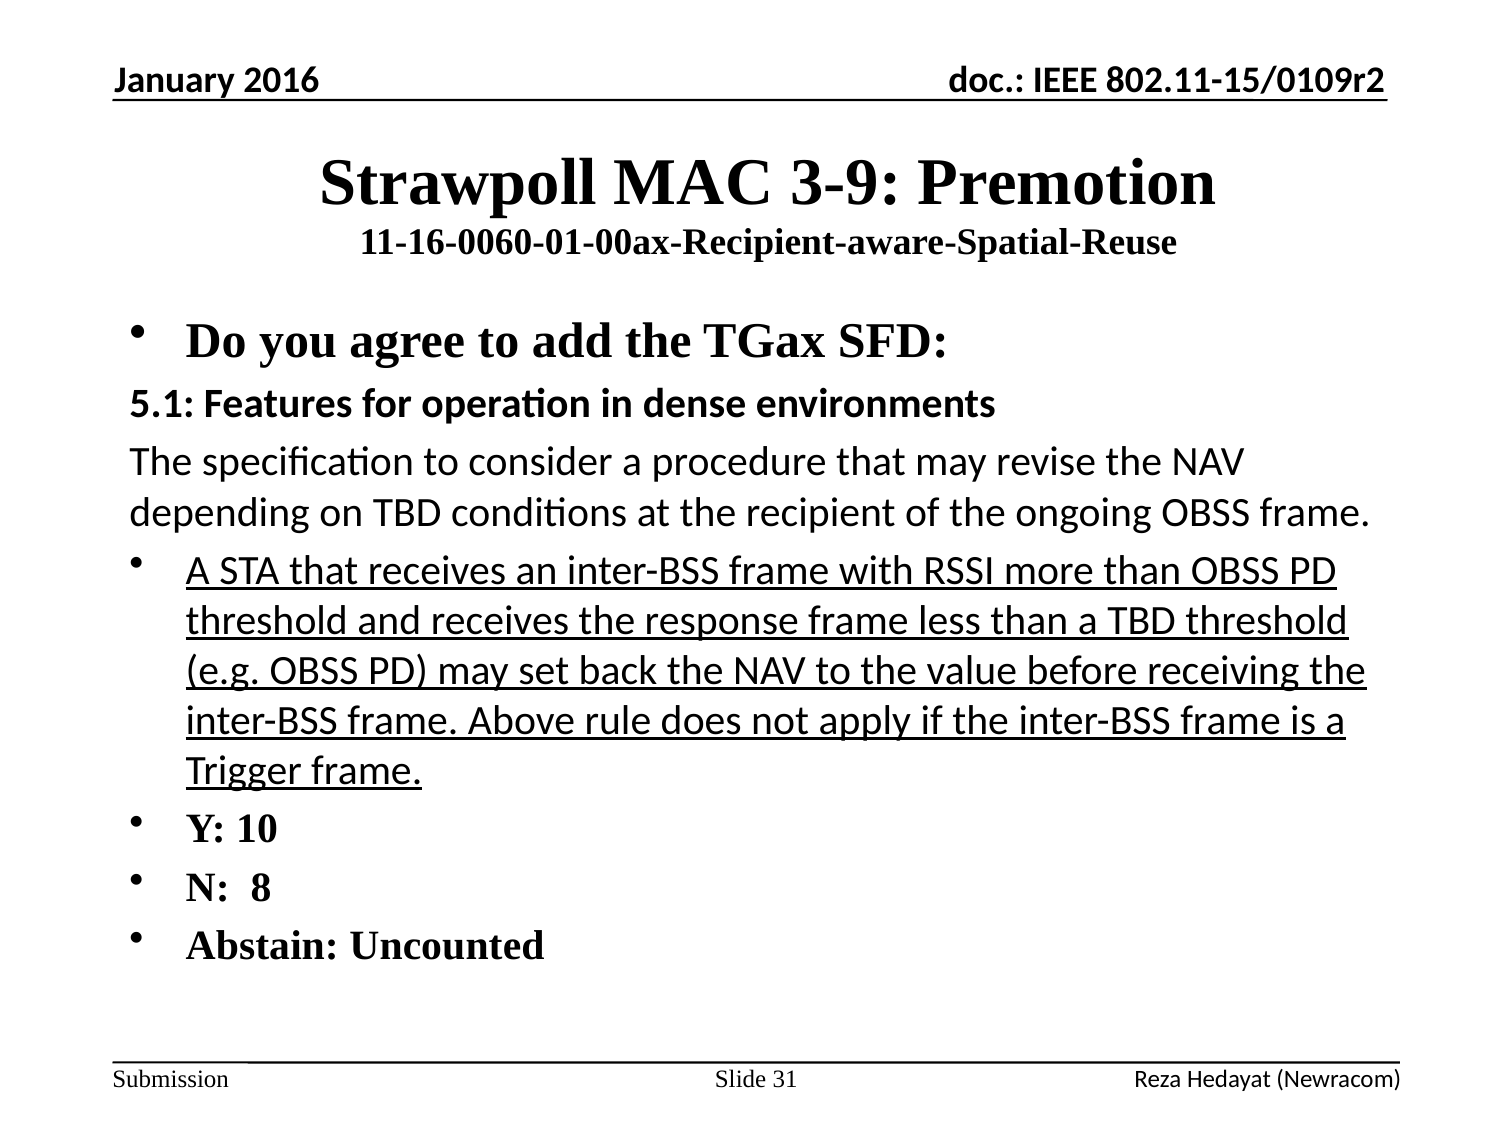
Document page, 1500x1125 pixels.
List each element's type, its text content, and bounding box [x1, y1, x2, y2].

footer Reza Hedayat (Newracom) [1125, 1061, 1402, 1093]
slide_number Slide 31 [714, 1061, 798, 1093]
title Strawpoll MAC 3-9: Premotion 11-16-0060-01-00ax-Recipient-aware-Spatial-Reuse [75, 112, 1463, 288]
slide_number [114, 54, 322, 101]
list Do you agree to add the TGax SFD: 5.1: Features for operation in dense environments The specification to consider a procedure that may revise the NAV depending on TBD conditions at the recipient of the ongoing OBSS frame. A STA that receives an inter-BSS frame with RSSI more than OBSS PD threshold and receives the response frame less than a TBD threshold (e.g. OBSS PD) may set back the NAV to the value before receiving the inter-BSS frame. Above rule does not apply if the inter-BSS frame is a Trigger frame. Y: 10 N: 8 Abstain: Uncounted [114, 299, 1390, 1038]
